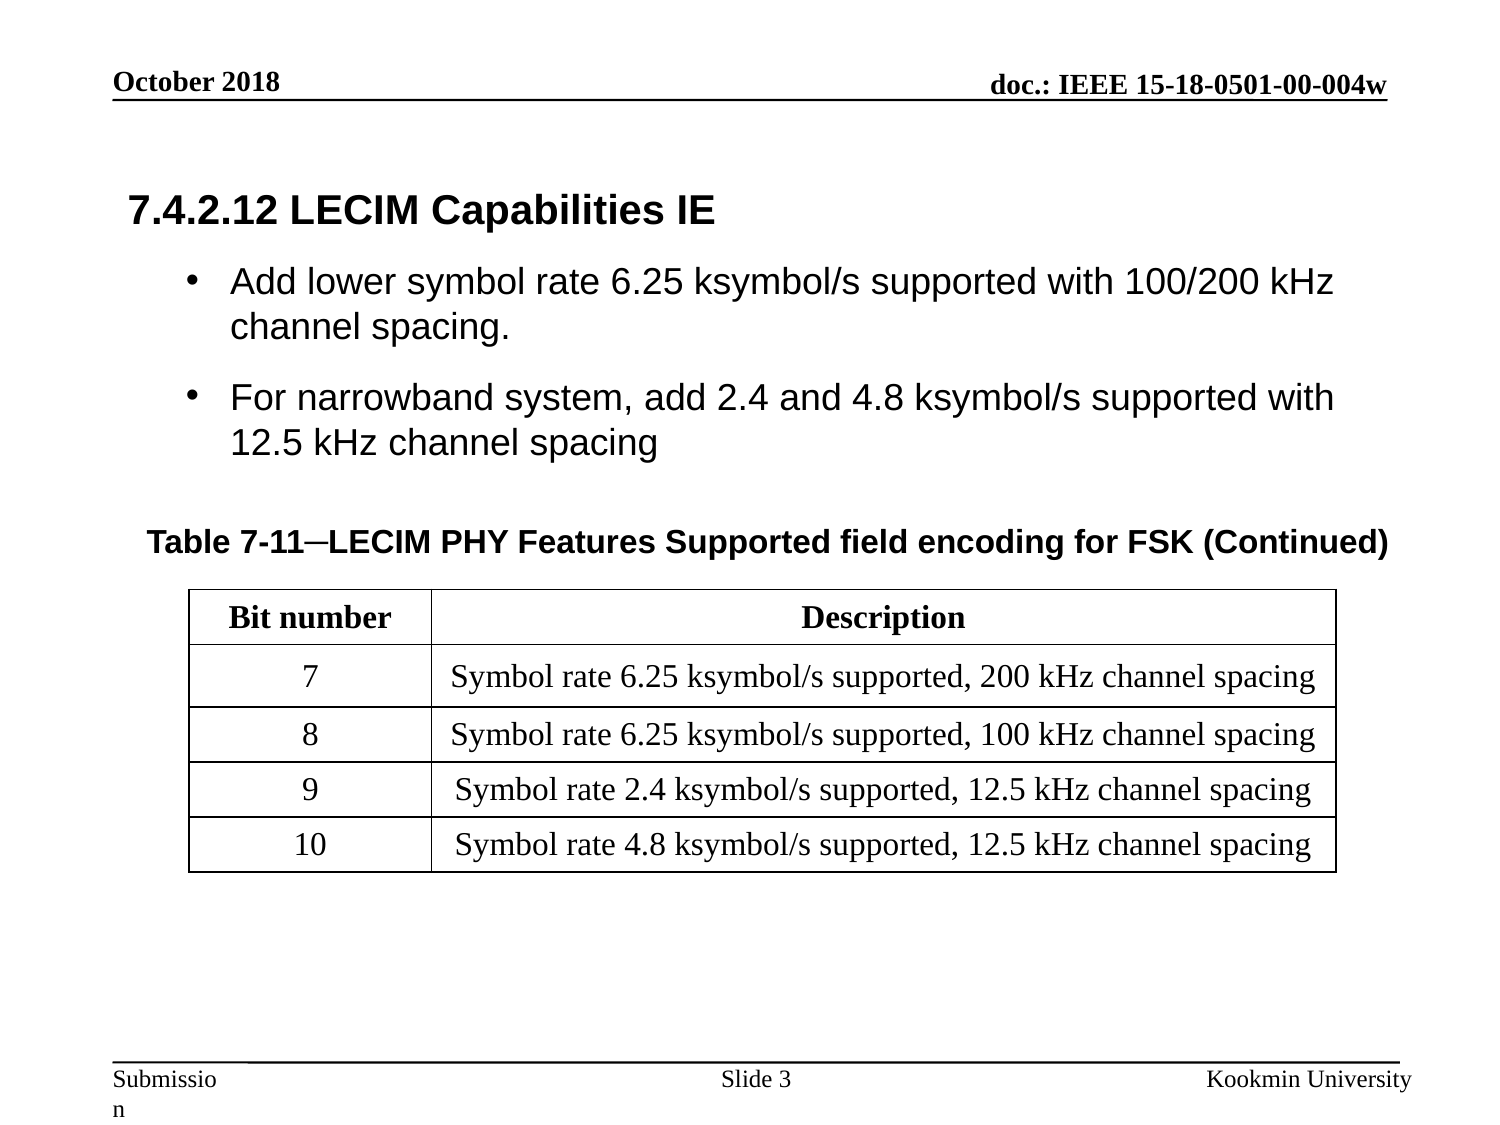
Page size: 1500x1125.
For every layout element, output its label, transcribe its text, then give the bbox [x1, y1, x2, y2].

table_cell 9 [190, 763, 431, 816]
table_cell Symbol rate 6.25 ksymbol/s supported, 100 kHz channel spacing [432, 708, 1335, 761]
table_cell 10 [190, 818, 431, 871]
footer Kookmin University [900, 1062, 1413, 1093]
table_cell Symbol rate 2.4 ksymbol/s supported, 12.5 kHz channel spacing [432, 763, 1335, 816]
table_header Description [432, 590, 1335, 644]
table_cell 8 [190, 708, 431, 761]
table_cell Symbol rate 4.8 ksymbol/s supported, 12.5 kHz channel spacing [432, 818, 1335, 871]
table_cell 7 [190, 645, 431, 706]
table_header Bit number [190, 590, 431, 644]
slide_number Slide 3 [712, 1062, 800, 1093]
text_box Table 7-11─LECIM PHY Features Supported field encoding for FSK (Continued) [131, 512, 1406, 568]
table_cell Symbol rate 6.25 ksymbol/s supported, 200 kHz channel spacing [432, 645, 1335, 706]
text_box 7.4.2.12 LECIM Capabilities IE Add lower symbol rate 6.25 ksymbol/s supported with 100/200 kHz channel spacing. For narrowband system, add 2.4 and 4.8 ksymbol/s supported with 12.5 kHz channel spacing [112, 174, 1425, 383]
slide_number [112, 62, 375, 98]
